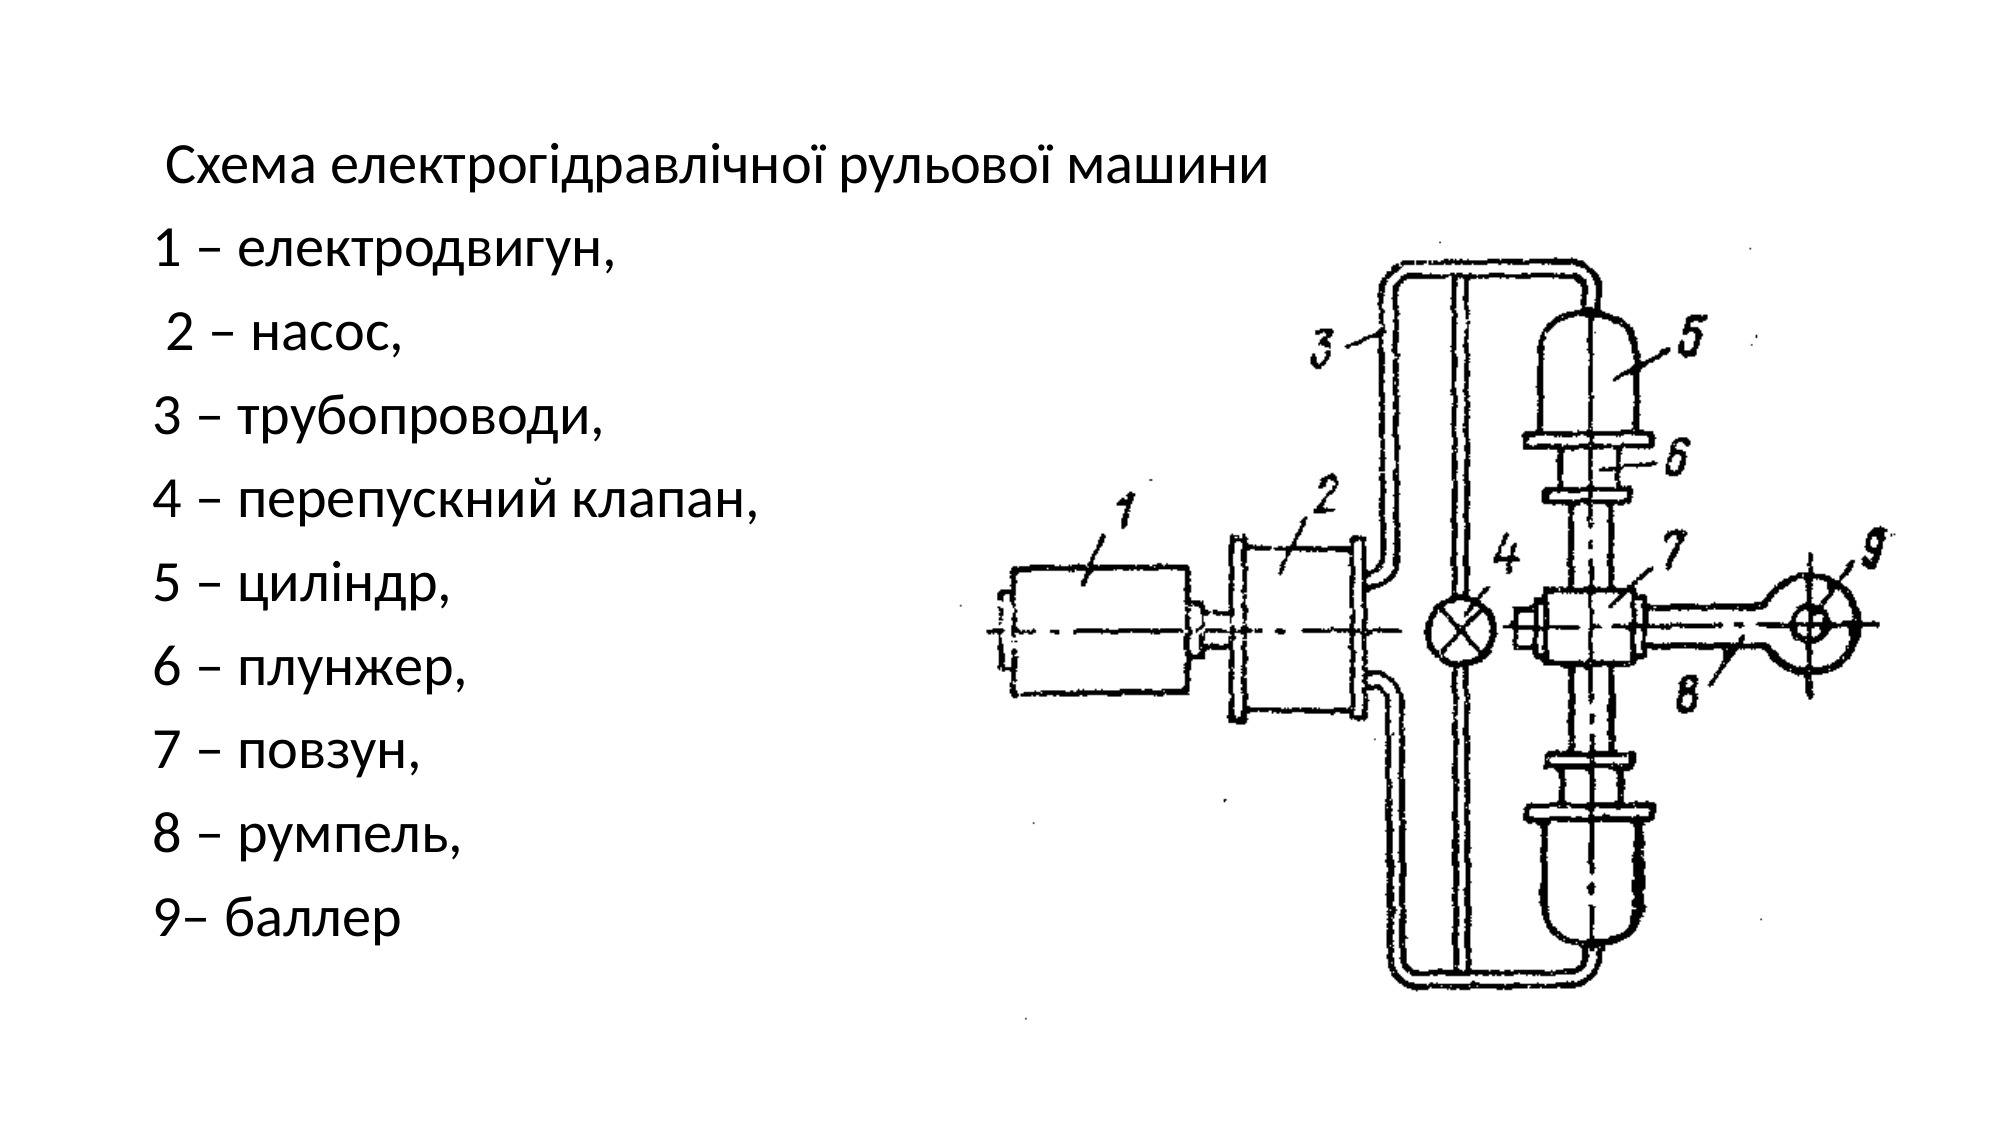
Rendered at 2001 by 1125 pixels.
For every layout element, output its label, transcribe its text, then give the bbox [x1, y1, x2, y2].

list Схема електрогідравлічної рульової машини 1 – електродвигун, 2 – насос, 3 – трубопроводи, 4 – перепускний клапан, 5 – циліндр, 6 – плунжер, 7 – повзун, 8 – румпель, 9– баллер [137, 125, 1863, 1014]
picture [950, 228, 1925, 1026]
